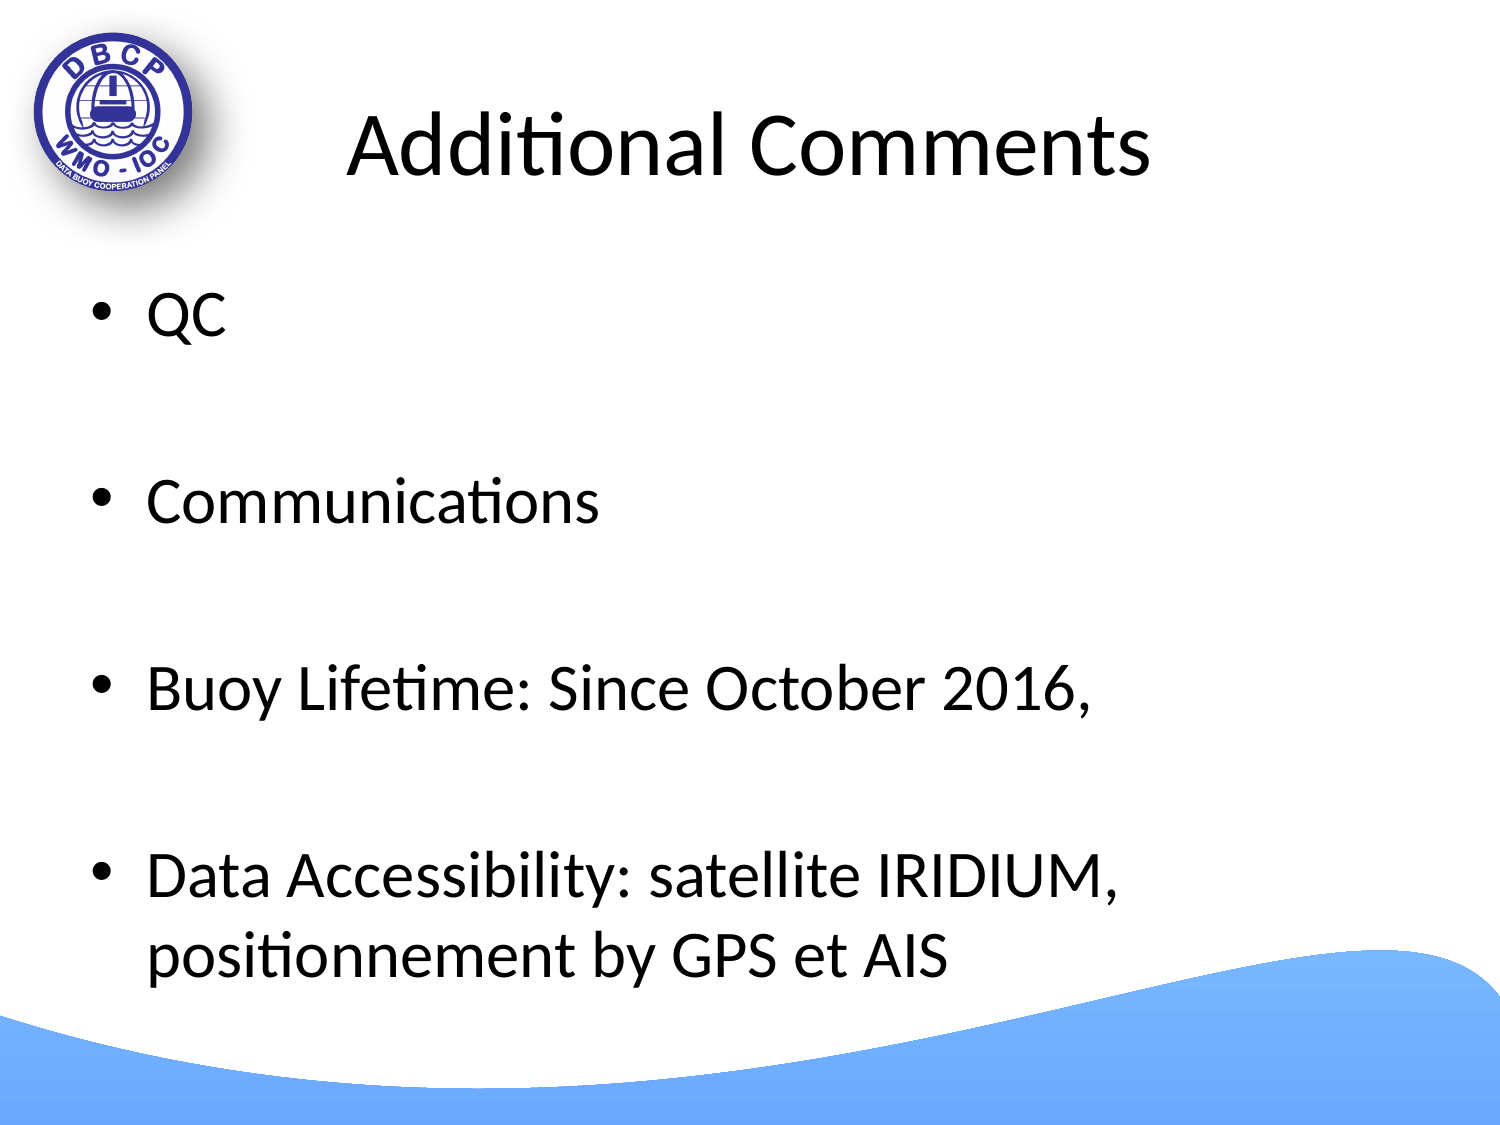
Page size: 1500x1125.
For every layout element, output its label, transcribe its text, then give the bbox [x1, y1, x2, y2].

picture [33, 32, 193, 192]
title Additional Comments [75, 45, 1425, 233]
list QC Communications Buoy Lifetime: Since October 2016, Data Accessibility: satellite IRIDIUM, positionnement by GPS et AIS [75, 262, 1425, 1005]
